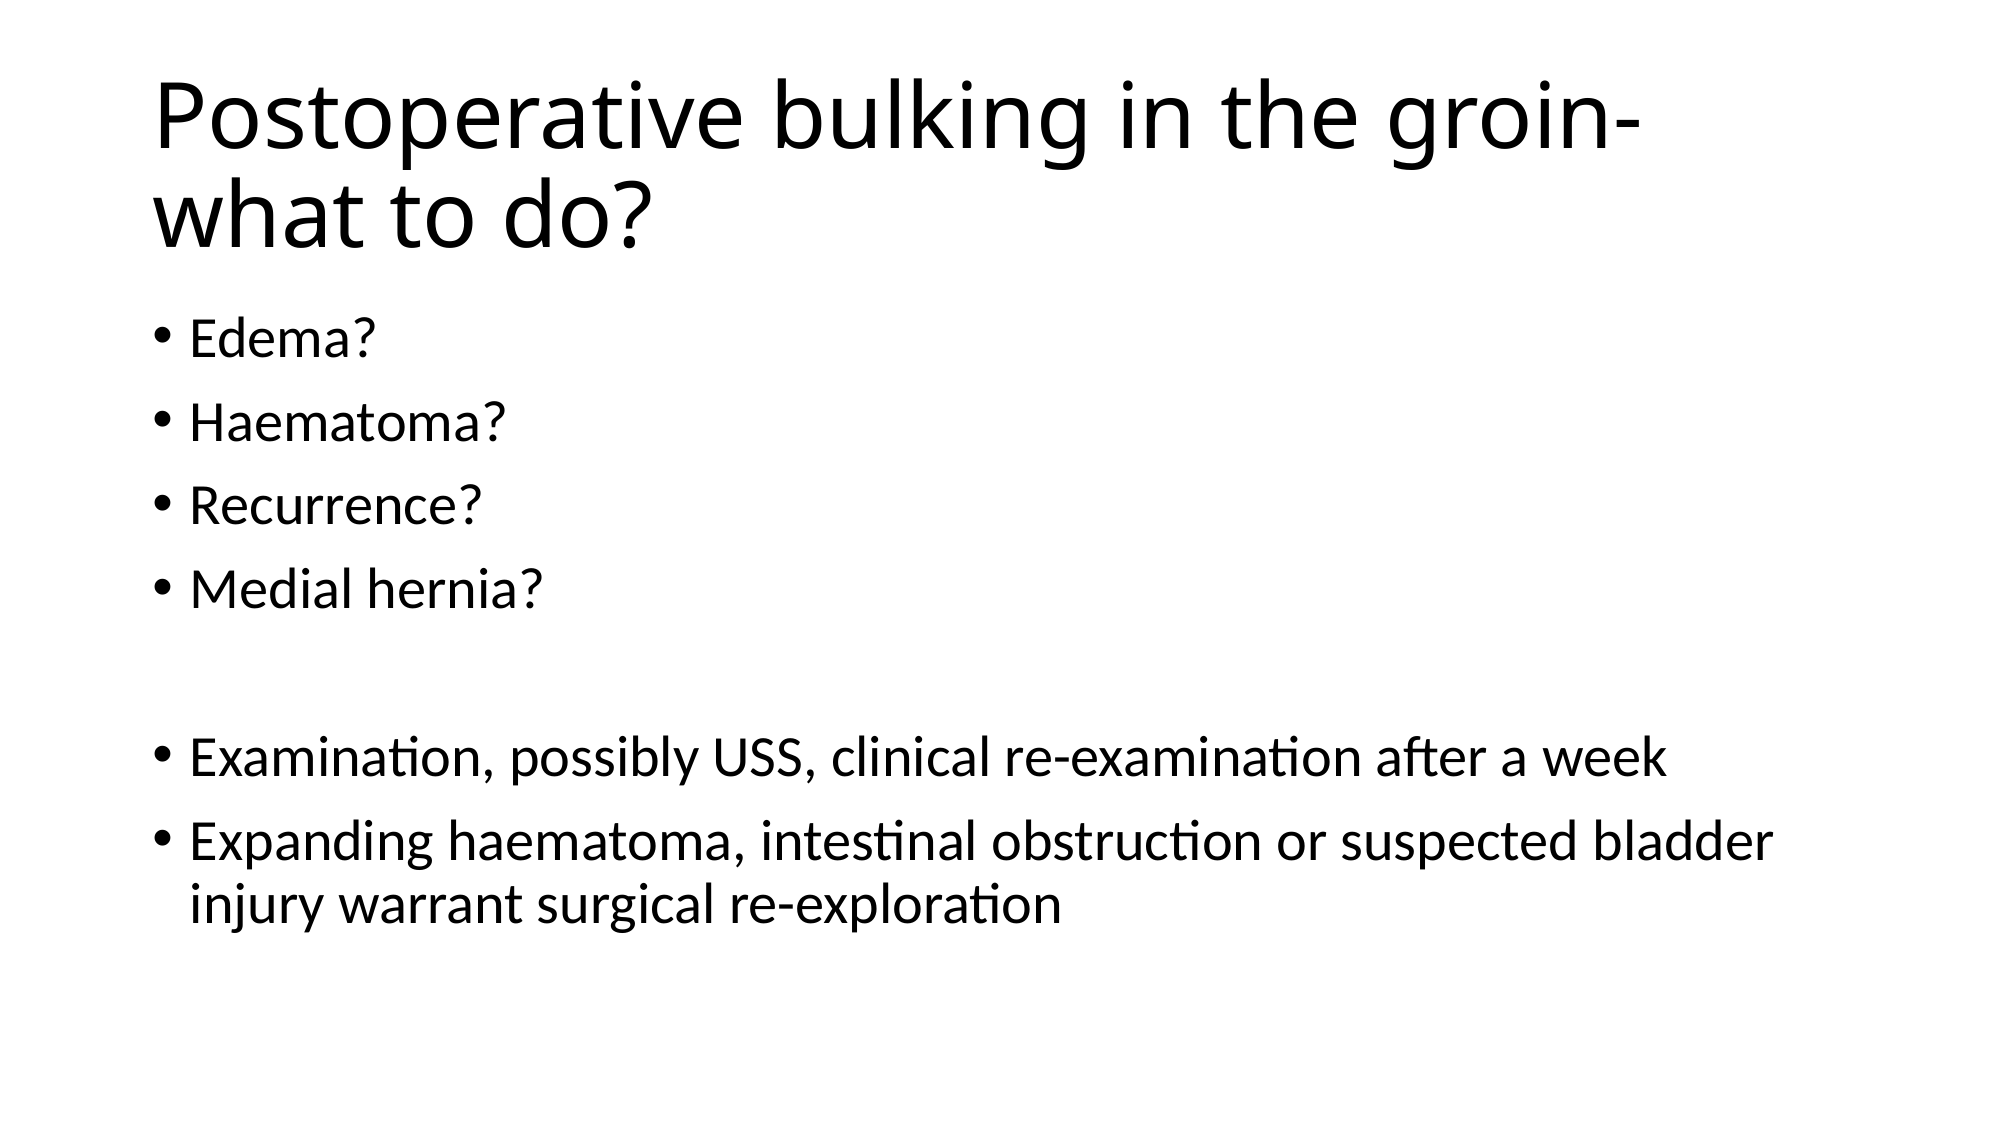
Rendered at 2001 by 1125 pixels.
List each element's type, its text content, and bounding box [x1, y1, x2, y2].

list Edema? Haematoma? Recurrence? Medial hernia? Examination, possibly USS, clinical re-examination after a week Expanding haematoma, intestinal obstruction or suspected bladder injury warrant surgical re-exploration [137, 299, 1863, 1014]
title Postoperative bulking in the groin- what to do? [137, 59, 1894, 278]
